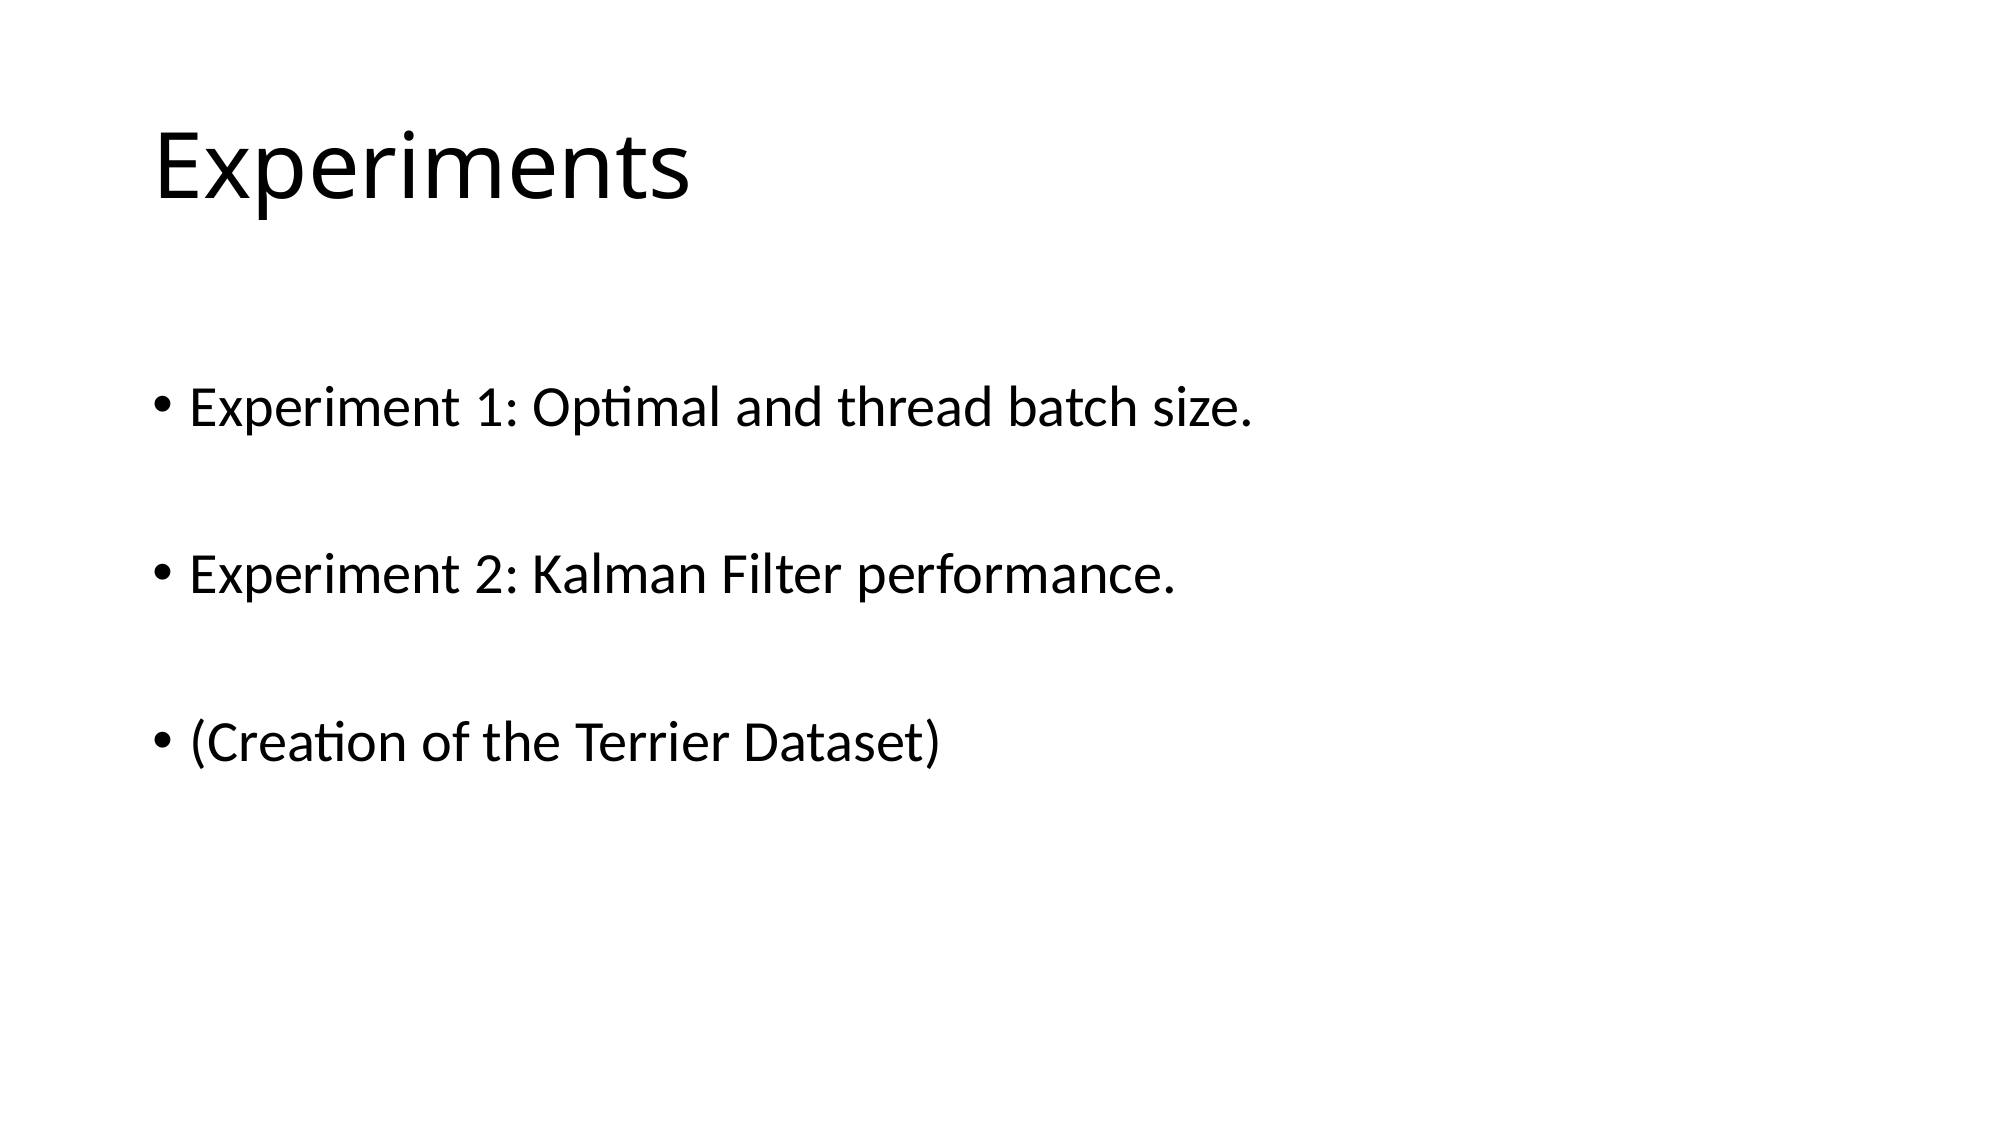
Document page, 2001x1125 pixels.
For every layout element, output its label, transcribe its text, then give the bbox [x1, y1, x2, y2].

list Experiment 1: Optimal and thread batch size. Experiment 2: Kalman Filter performance. (Creation of the Terrier Dataset) [137, 218, 1863, 932]
title Experiments [137, 59, 1863, 218]
